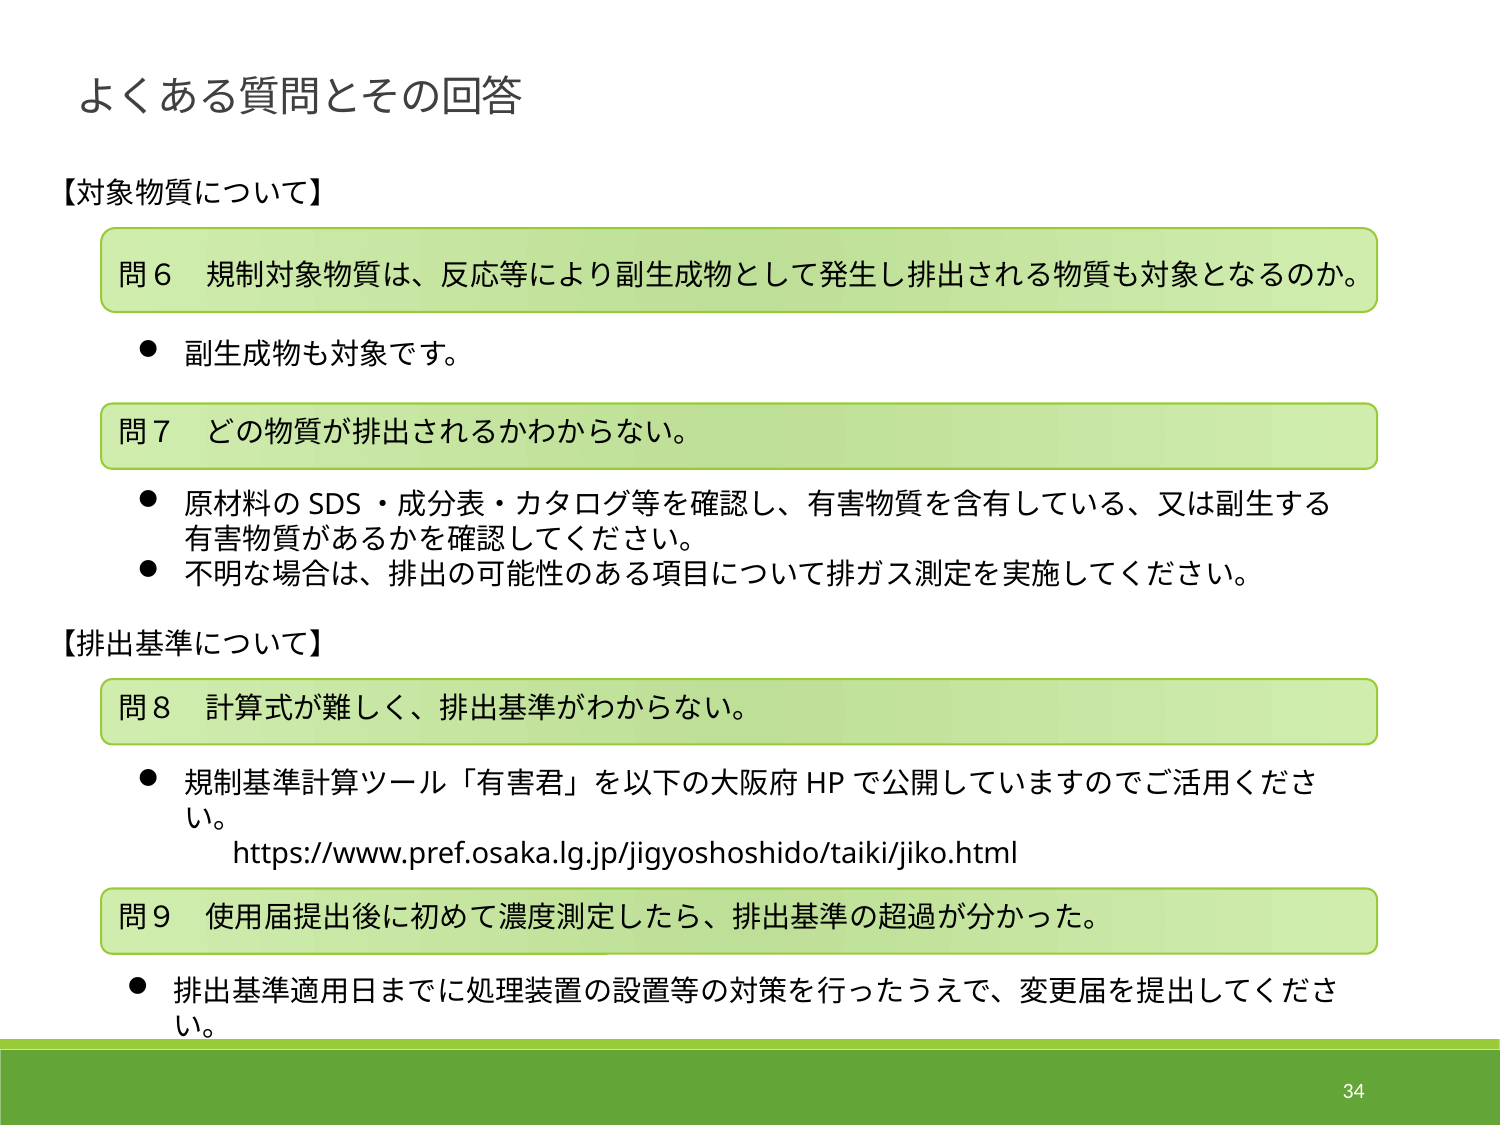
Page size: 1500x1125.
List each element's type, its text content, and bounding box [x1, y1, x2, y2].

text_box 問９ 使用届提出後に初めて濃度測定したら、排出基準の超過が分かった。 [100, 887, 1379, 955]
text_box 【対象物質について】 [32, 166, 354, 217]
text_box 原材料のSDS・成分表・カタログ等を確認し、有害物質を含有している、又は副生する有害物質があるかを確認してください。 不明な場合は、排出の可能性のある項目について排ガス測定を実施してください。 [122, 477, 1356, 598]
text_box 規制基準計算ツール「有害君」を以下の大阪府HPで公開していますのでご活用ください。 https://www.pref.osaka.lg.jp/jigyoshoshido/taiki/jiko.html [122, 756, 1356, 877]
text_box 問７ どの物質が排出されるかわからない。 [100, 402, 1379, 470]
text_box 問８ 計算式が難しく、排出基準がわからない。 [100, 678, 1379, 746]
text_box 【排出基準について】 [32, 618, 354, 668]
text_box 副生成物も対象です。 [122, 328, 1356, 378]
text_box 排出基準適用日までに処理装置の設置等の対策を行ったうえで、変更届を提出してください。 [112, 965, 1367, 1050]
slide_number 34 [1218, 1059, 1380, 1120]
text_box 問６ 規制対象物質は、反応等により副生成物として発生し排出される物質も対象となるのか。 [100, 227, 1379, 314]
text_box よくある質問とその回答 [61, 20, 1413, 128]
